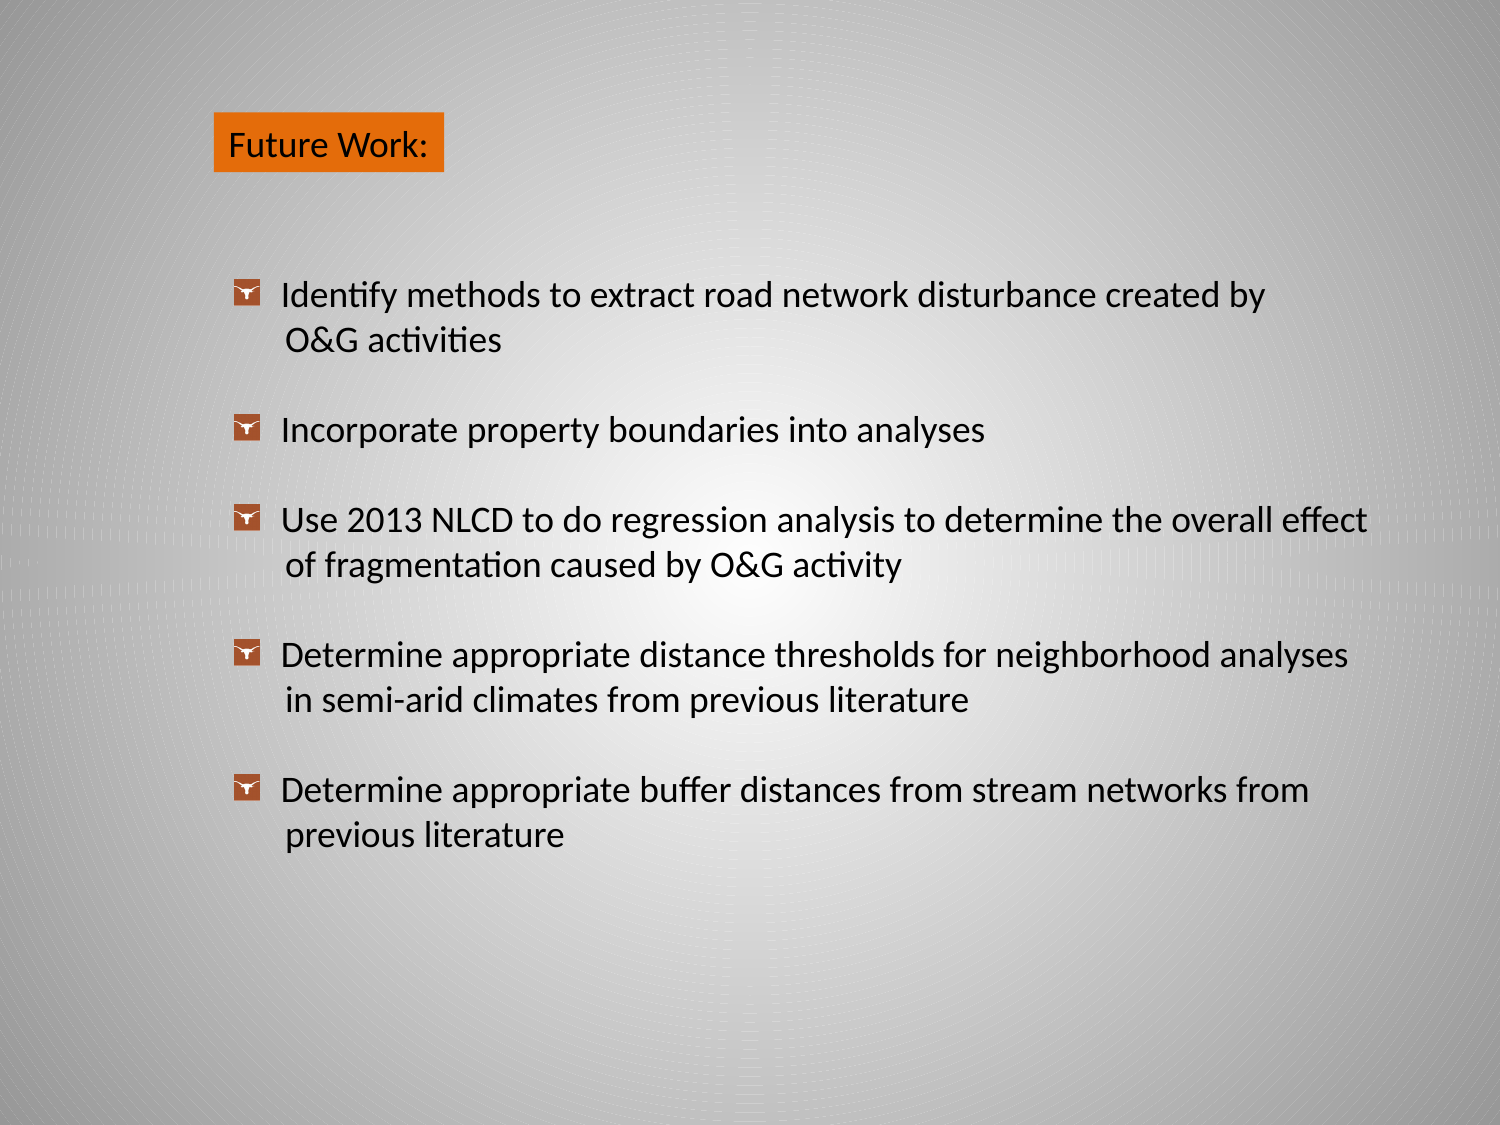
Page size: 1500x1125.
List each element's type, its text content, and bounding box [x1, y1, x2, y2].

picture [234, 504, 260, 531]
picture [234, 639, 260, 666]
picture [234, 279, 260, 306]
picture [234, 414, 260, 441]
text_box Future Work: [213, 112, 445, 173]
picture [234, 774, 260, 801]
text_box Identify methods to extract road network disturbance created by O&G activities Incorporate property boundaries into analyses Use 2013 NLCD to do regression analysis to determine the overall effect of fragmentation caused by O&G activity Determine appropriate distance thresholds for neighborhood analyses in semi-arid climates from previous literature Determine appropriate buffer distances from stream networks from previous literature [219, 262, 1385, 863]
